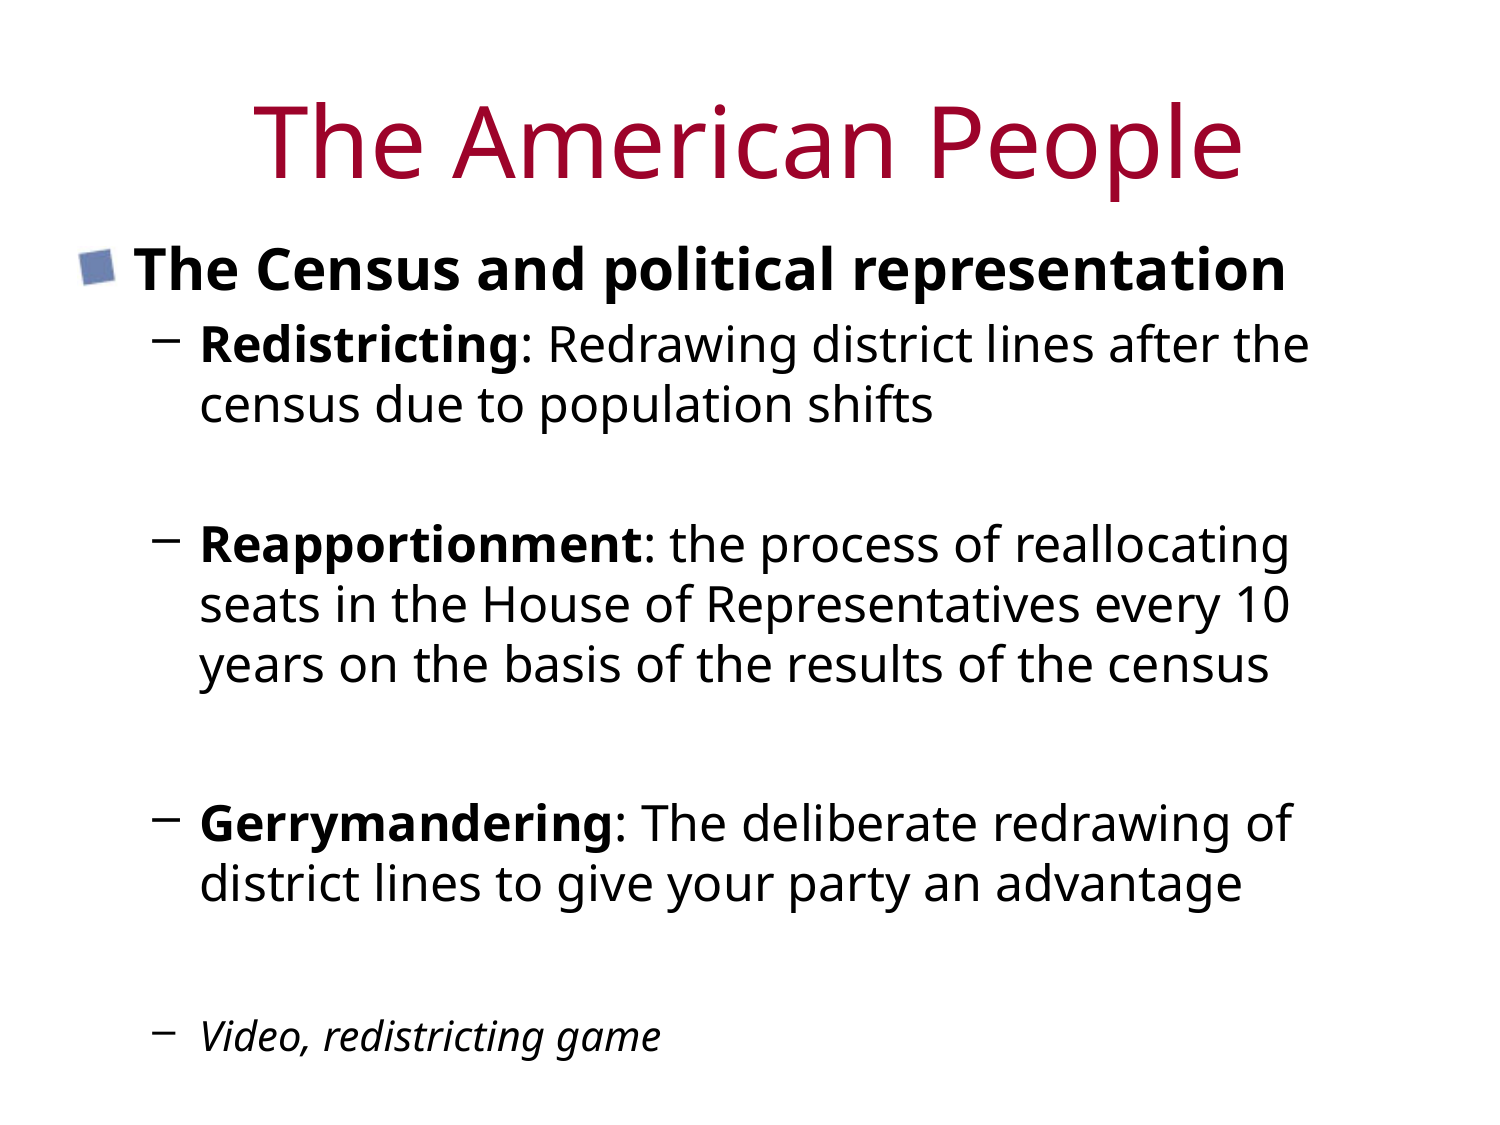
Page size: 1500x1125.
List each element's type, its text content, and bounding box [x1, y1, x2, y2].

title The American People [75, 45, 1425, 224]
list The Census and political representation Redistricting: Redrawing district lines after the census due to population shifts Reapportionment: the process of reallocating seats in the House of Representatives every 10 years on the basis of the results of the census Gerrymandering: The deliberate redrawing of district lines to give your party an advantage Video, redistricting game [62, 224, 1438, 1043]
picture [77, 246, 119, 288]
